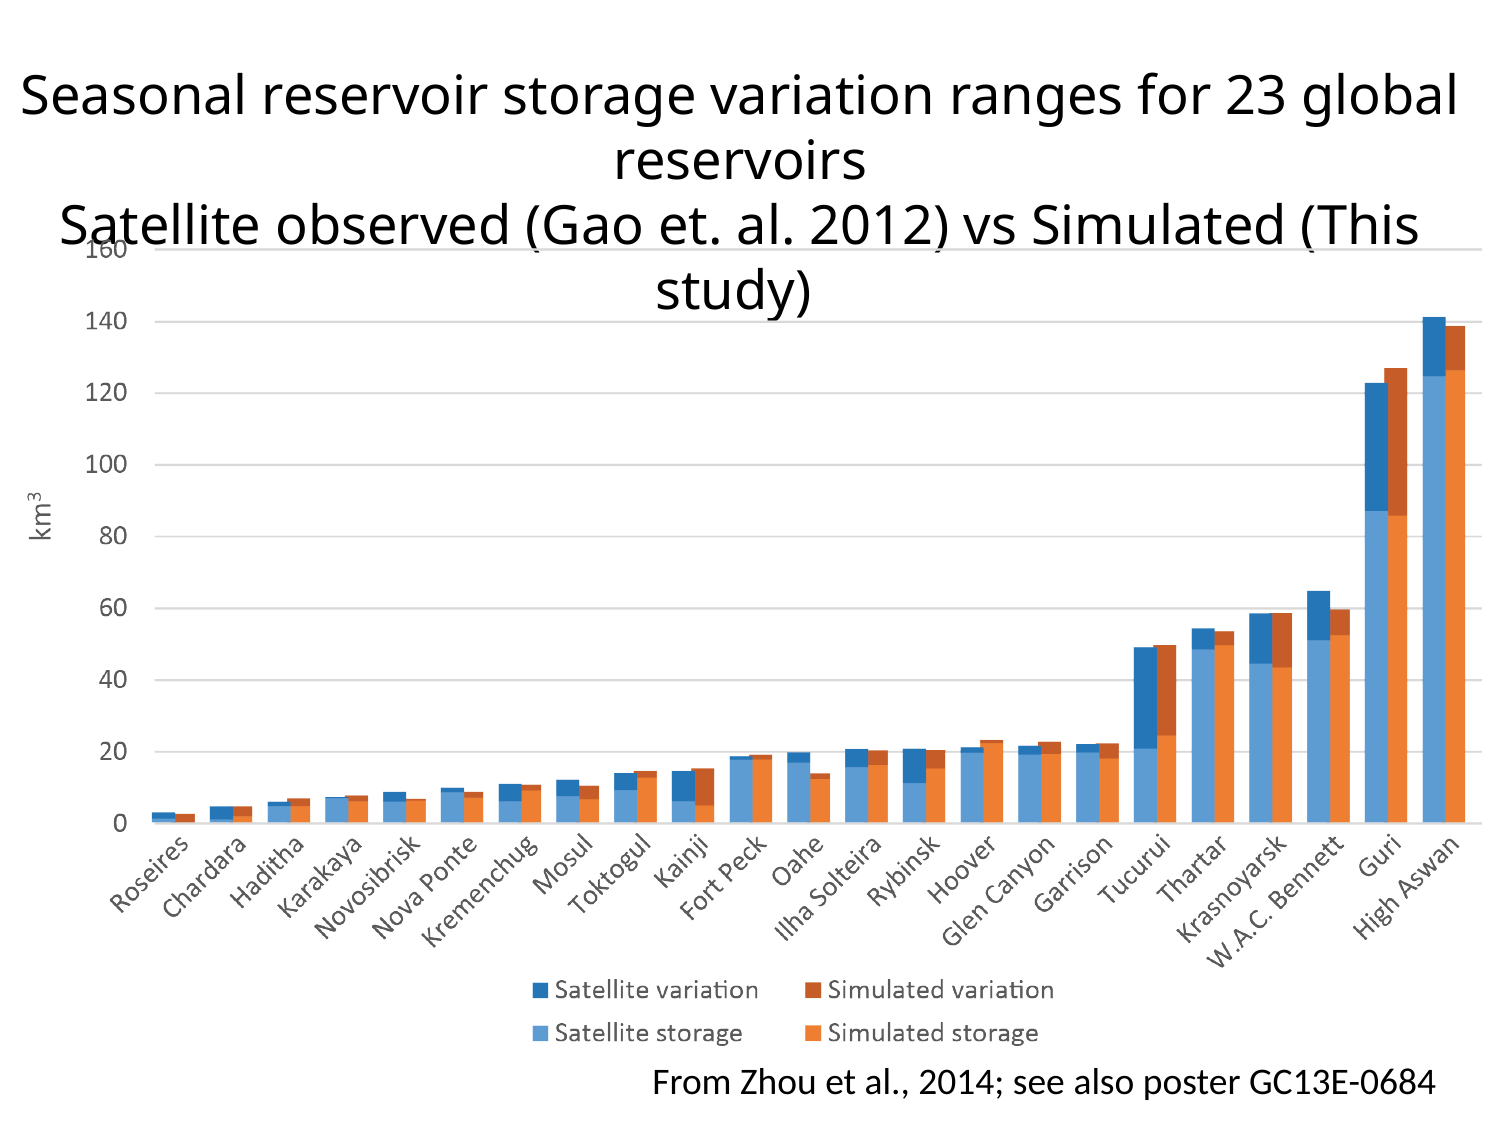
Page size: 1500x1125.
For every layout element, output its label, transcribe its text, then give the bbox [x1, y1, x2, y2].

text_box From Zhou et al., 2014; see also poster GC13E-0684 [637, 1050, 1475, 1110]
text_box Seasonal reservoir storage variation ranges for 23 global reservoirs Satellite observed (Gao et. al. 2012) vs Simulated (This study) [0, 52, 1482, 328]
picture [23, 234, 1482, 1050]
